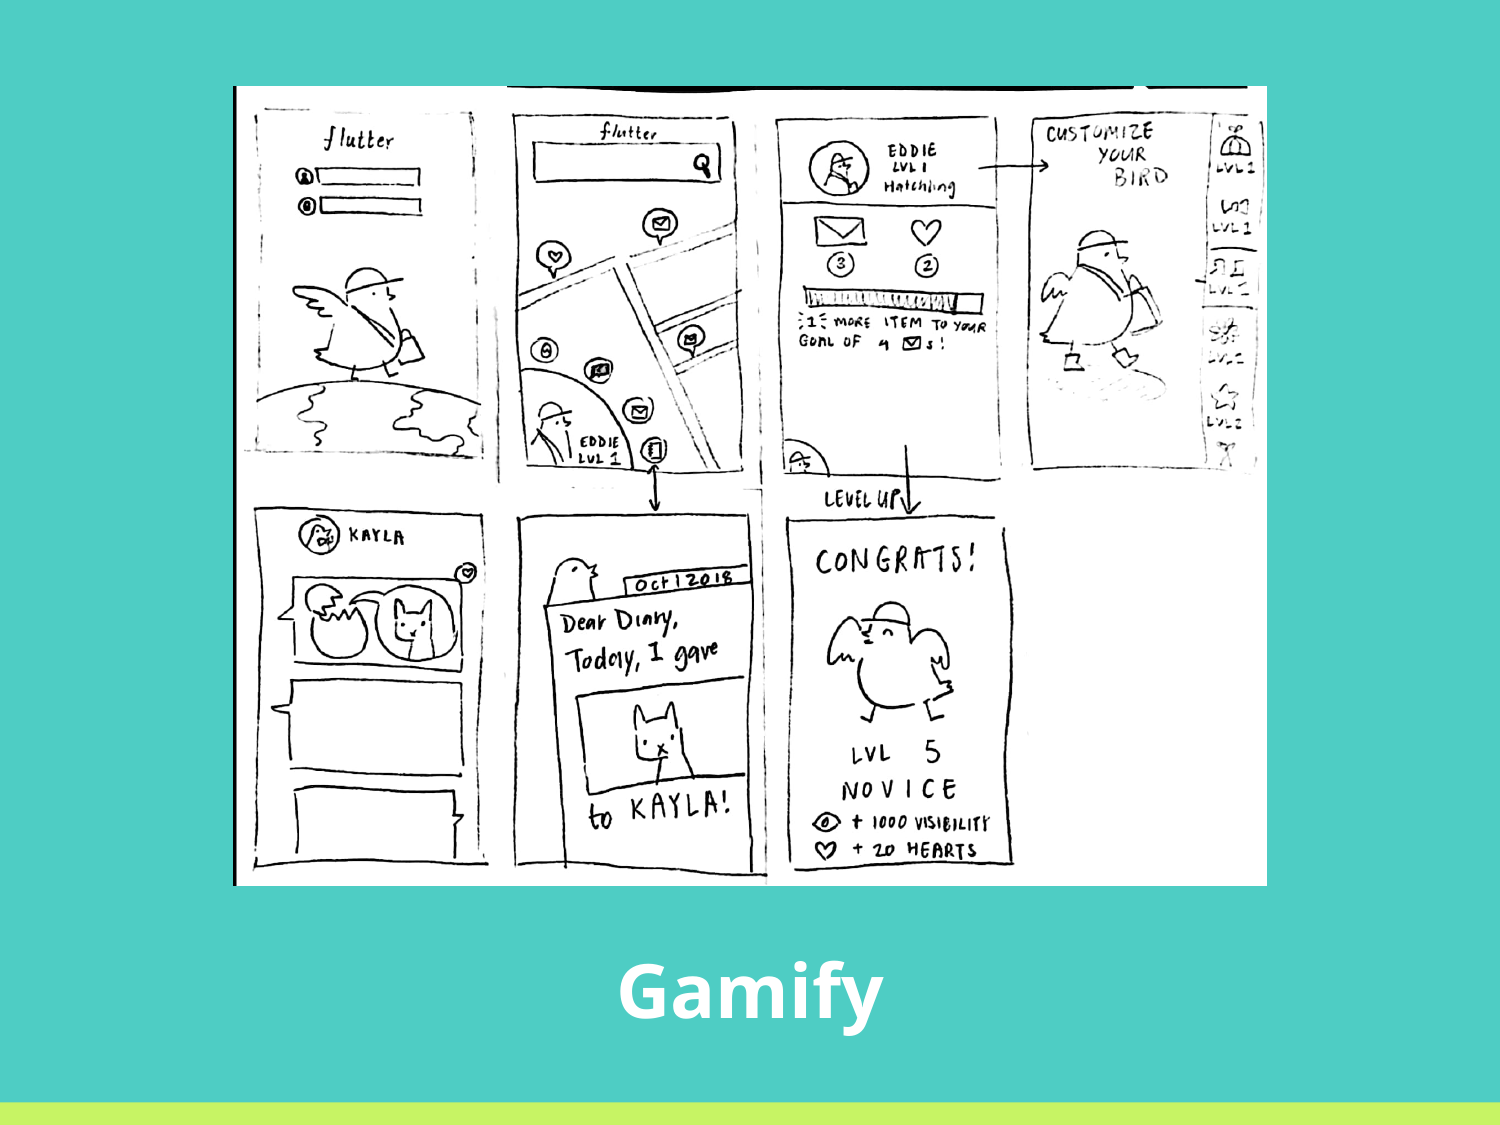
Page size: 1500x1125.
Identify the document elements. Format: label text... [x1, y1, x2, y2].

picture [232, 85, 1267, 886]
title Gamify [159, 795, 1341, 1049]
